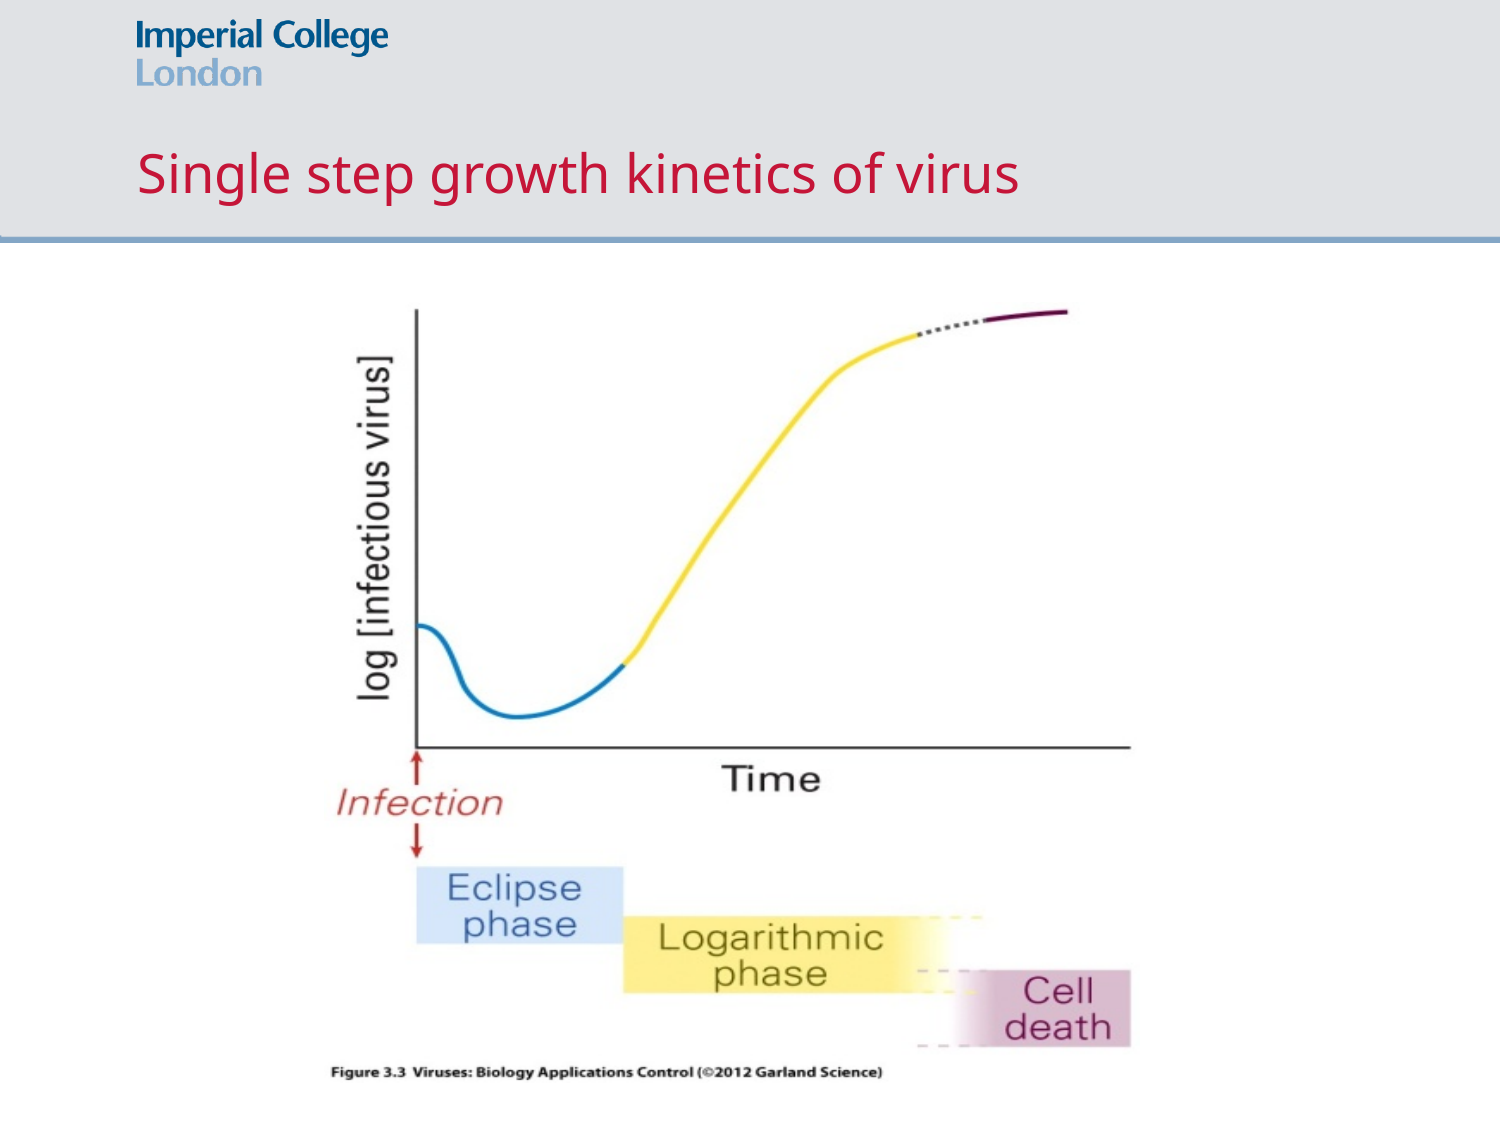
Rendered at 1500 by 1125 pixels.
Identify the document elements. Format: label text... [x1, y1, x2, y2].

picture [0, 0, 1500, 243]
title Single step growth kinetics of virus [137, 99, 1376, 205]
picture [324, 302, 1140, 1083]
